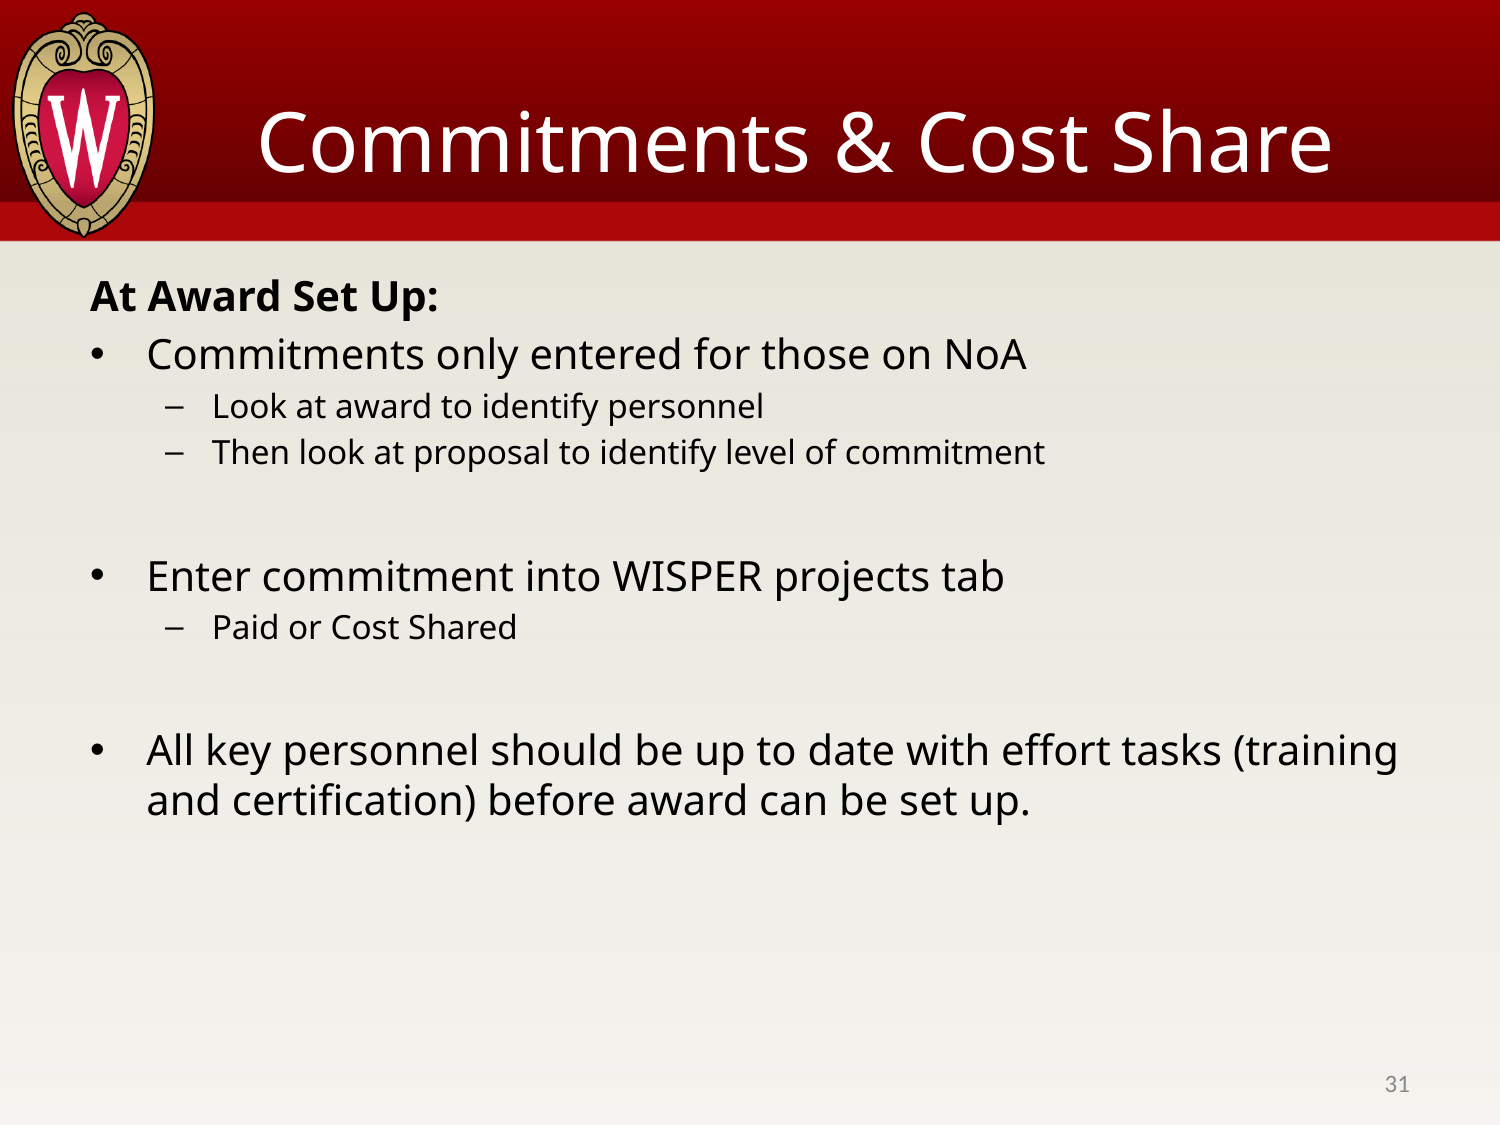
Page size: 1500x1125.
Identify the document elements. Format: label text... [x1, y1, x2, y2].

slide_number 31 [1212, 1052, 1425, 1113]
list At Award Set Up: Commitments only entered for those on NoA Look at award to identify personnel Then look at proposal to identify level of commitment Enter commitment into WISPER projects tab Paid or Cost Shared All key personnel should be up to date with effort tasks (training and certification) before award can be set up. [75, 262, 1425, 1005]
title Commitments & Cost Share [166, 45, 1425, 233]
picture [0, 0, 1500, 1125]
